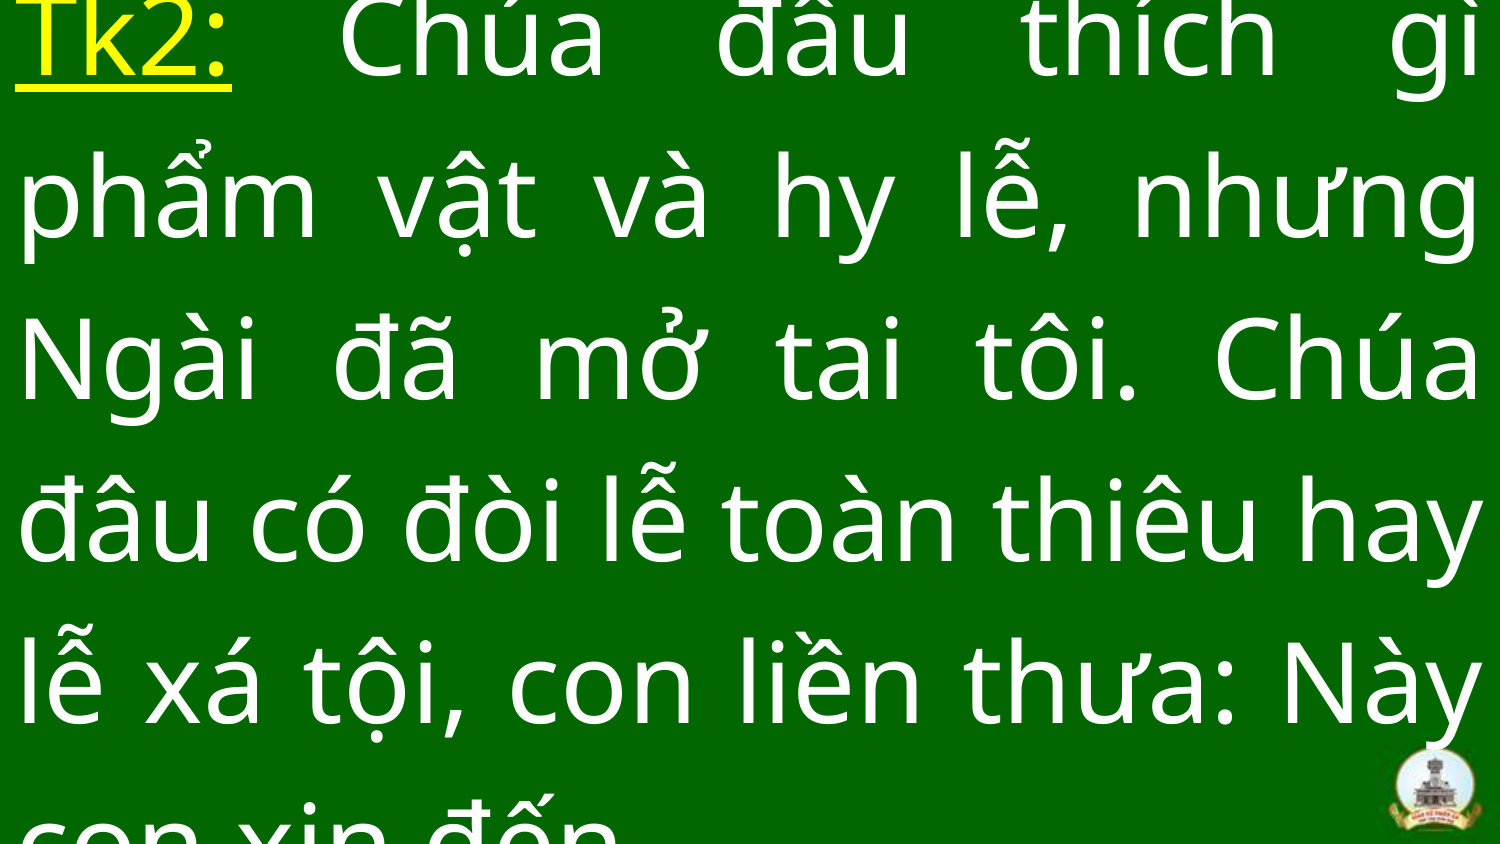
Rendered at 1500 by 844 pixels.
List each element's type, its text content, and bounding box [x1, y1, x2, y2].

title Tk2: Chúa đâu thích gì phẩm vật và hy lễ, nhưng Ngài đã mở tai tôi. Chúa đâu có đòi lễ toàn thiêu hay lễ xá tội, con liền thưa: Này con xin đến. [0, 0, 1500, 844]
